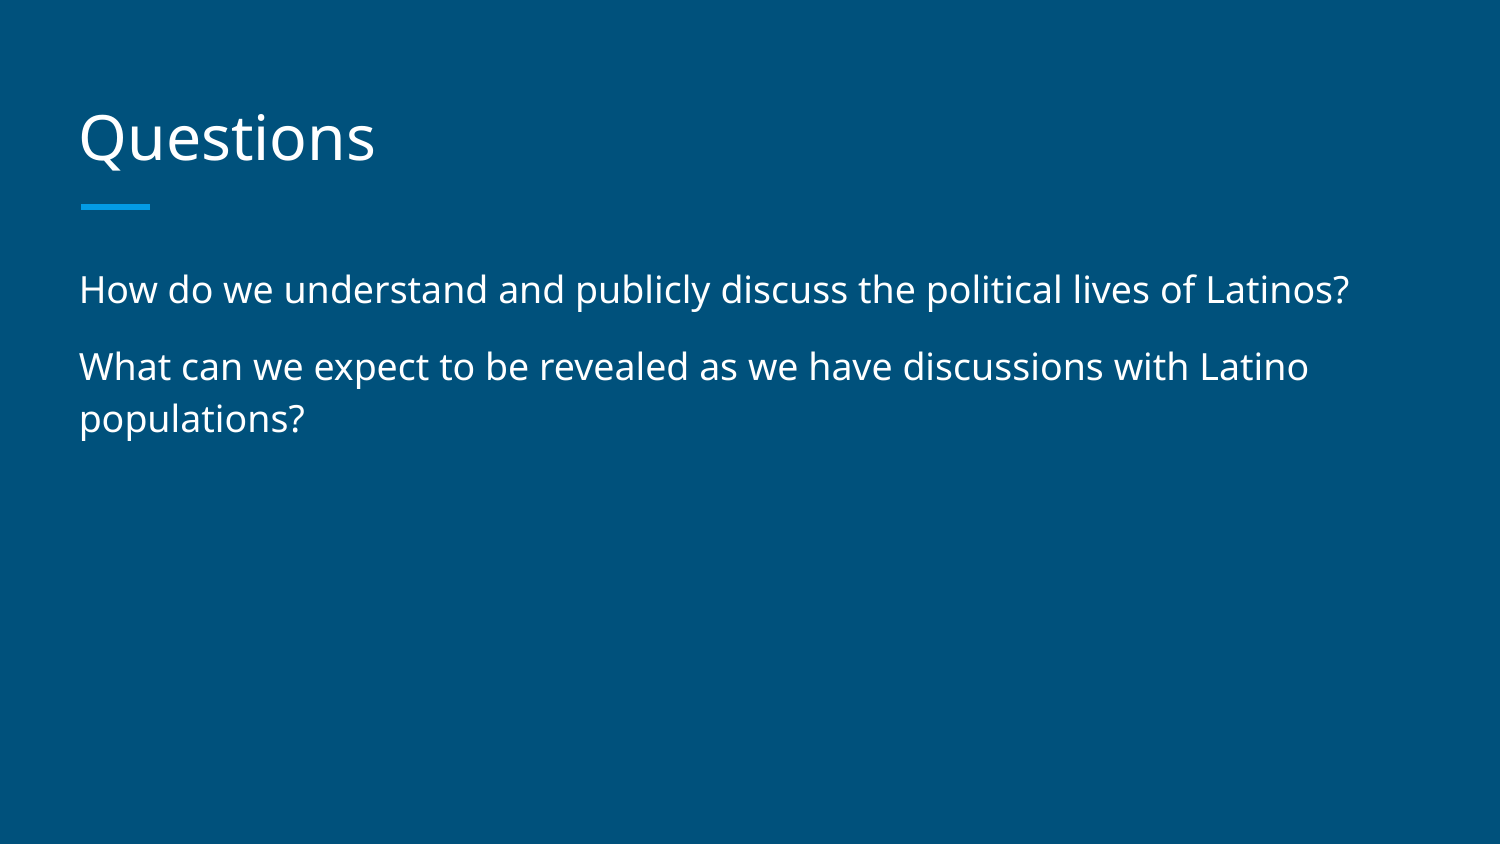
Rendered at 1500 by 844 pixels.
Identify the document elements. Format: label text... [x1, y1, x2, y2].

title Questions [63, 75, 1437, 188]
list How do we understand and publicly discuss the political lives of Latinos? What can we expect to be revealed as we have discussions with Latino populations? [63, 244, 1437, 750]
